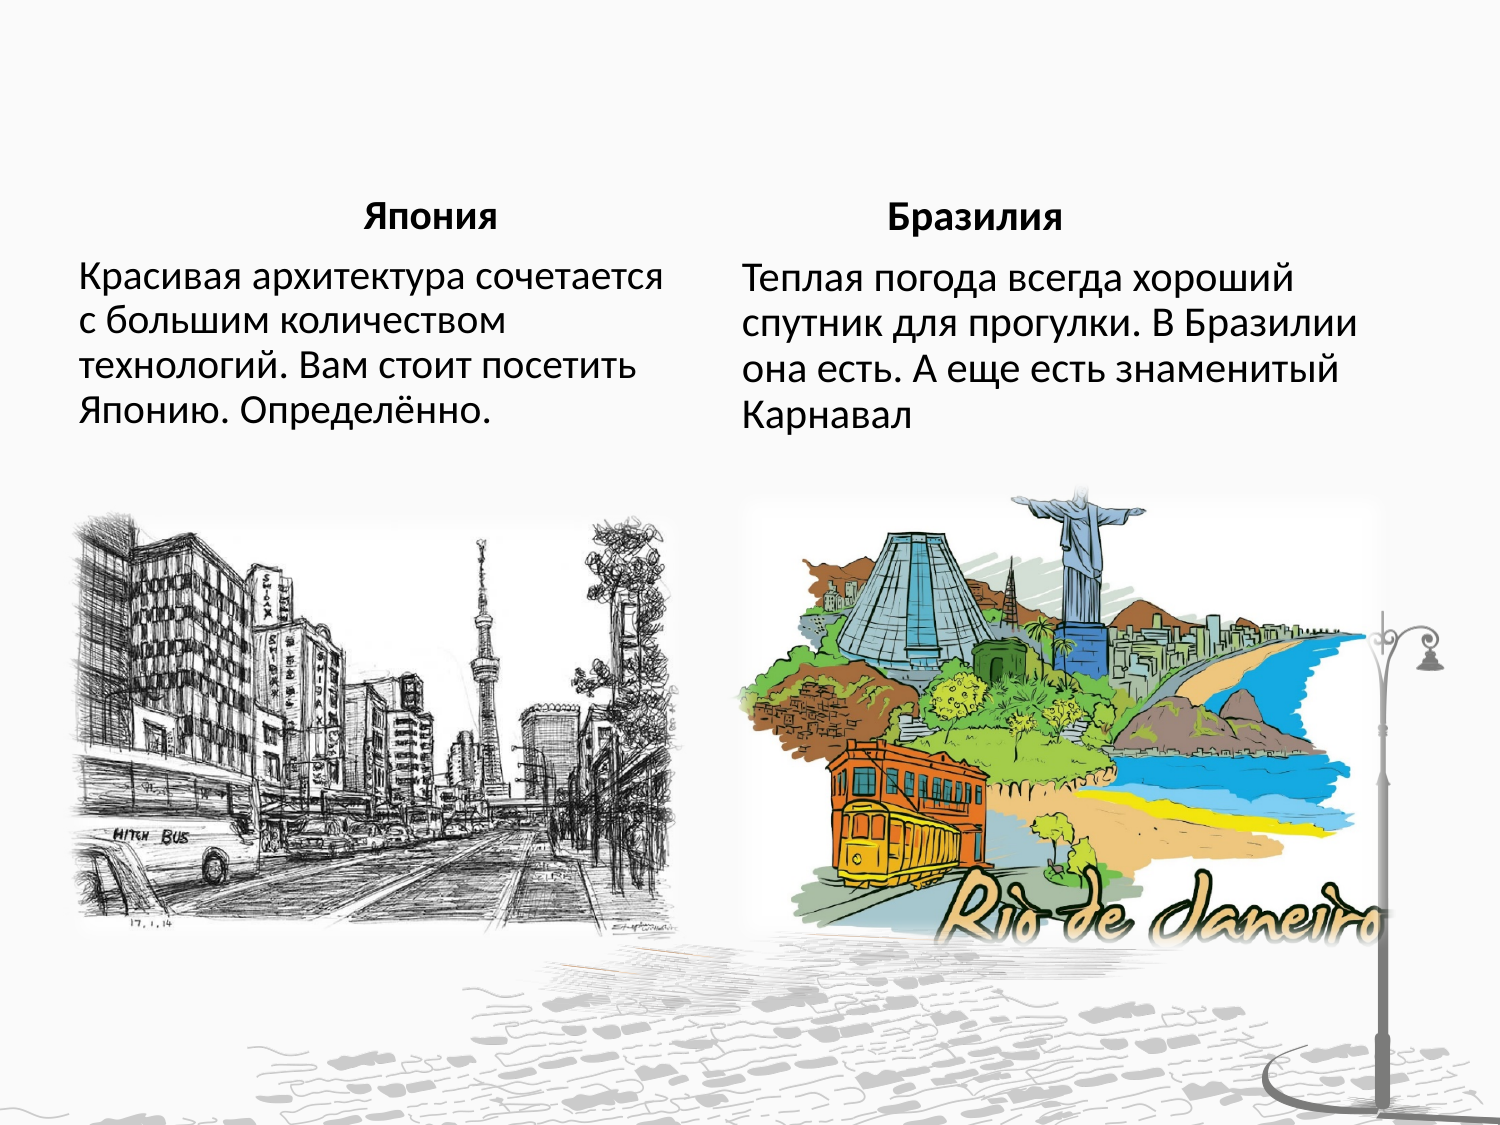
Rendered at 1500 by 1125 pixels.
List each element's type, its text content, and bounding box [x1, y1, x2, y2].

list Япония Красивая архитектура сочетается с большим количеством технологий. Вам стоит посетить Японию. Определённо. [63, 186, 690, 483]
picture [0, 0, 1500, 1125]
list Бразилия Теплая погода всегда хороший спутник для прогулки. В Бразилии она есть. А еще есть знаменитый Карнавал [726, 186, 1381, 446]
